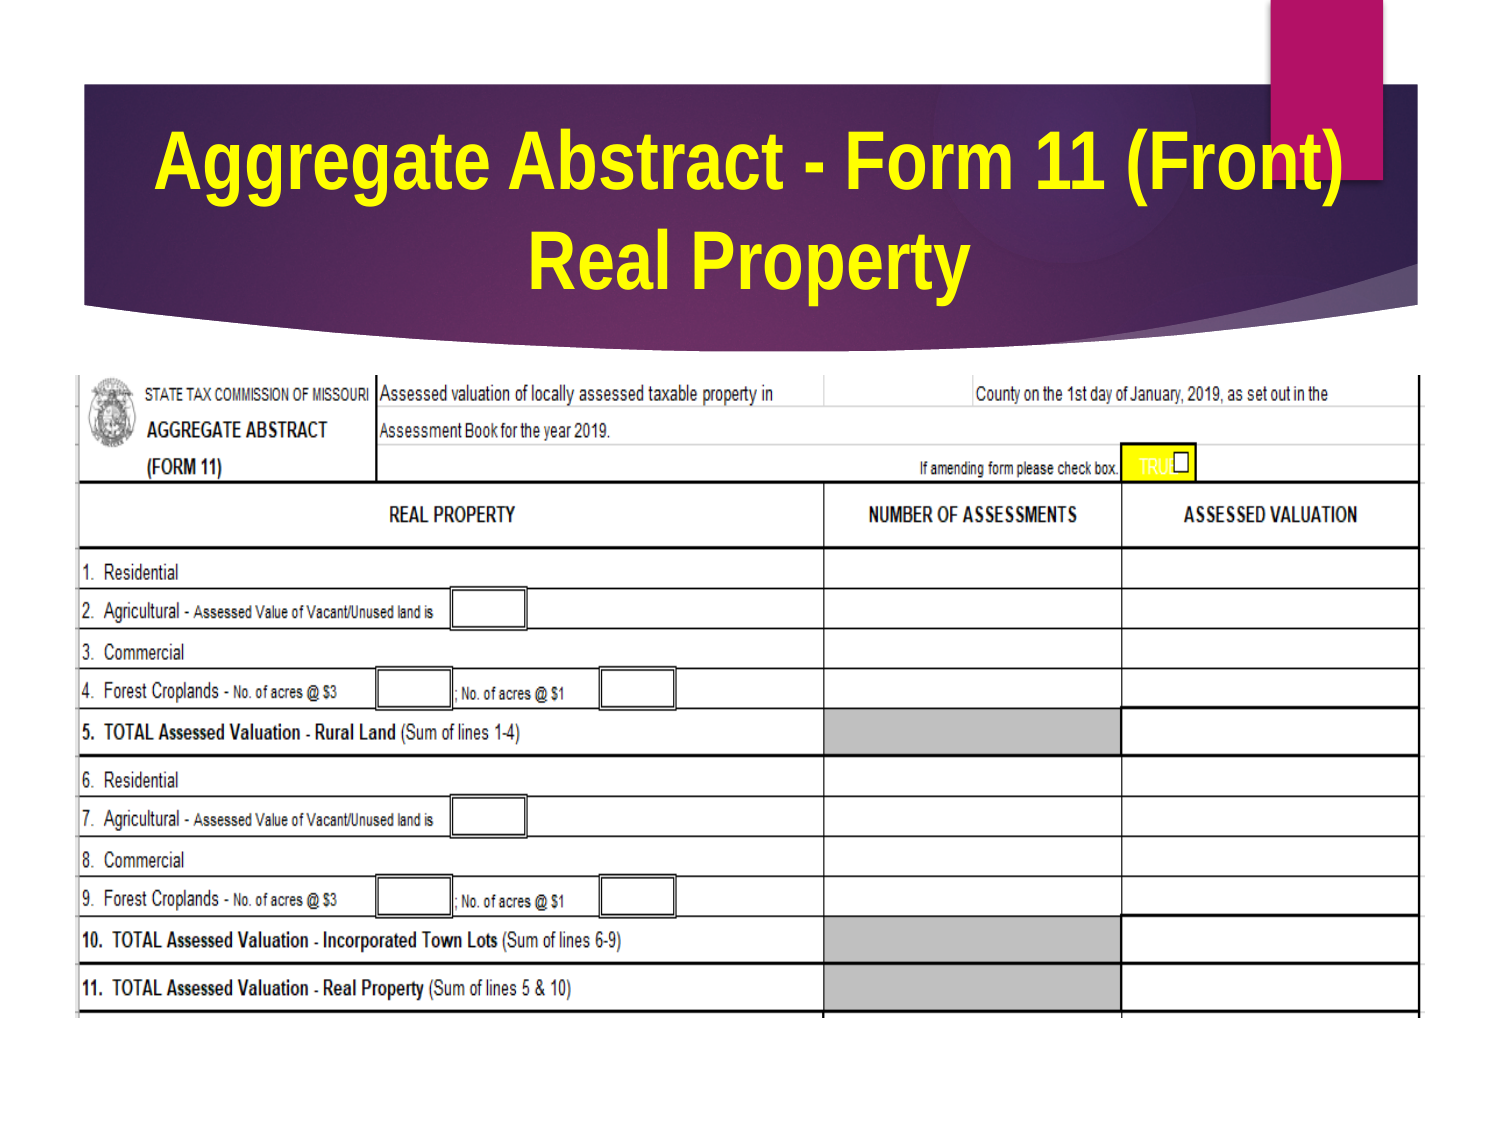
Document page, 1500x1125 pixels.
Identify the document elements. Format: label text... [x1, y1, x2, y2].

picture [74, 374, 1426, 1018]
title Aggregate Abstract - Form 11 (Front) Real Property [137, 99, 1363, 313]
